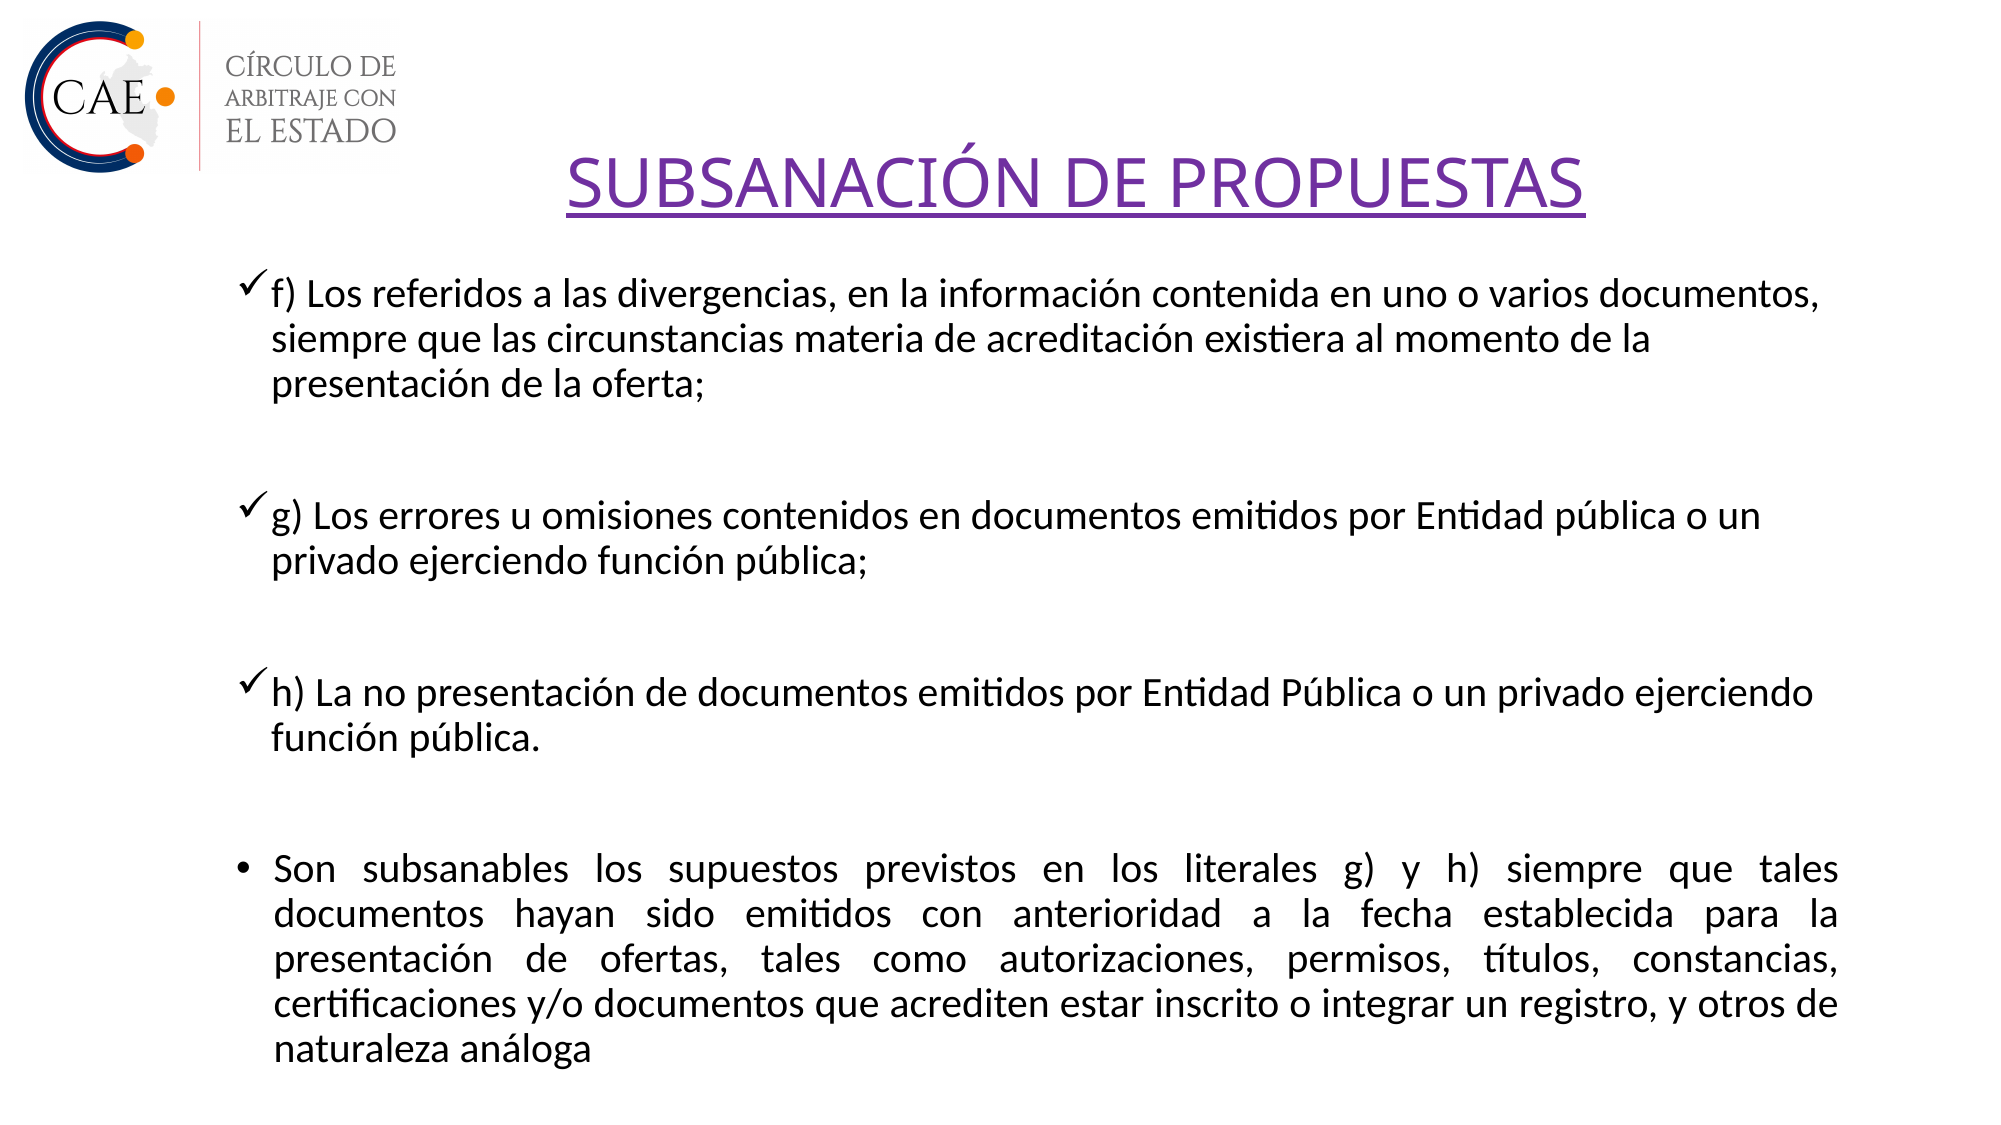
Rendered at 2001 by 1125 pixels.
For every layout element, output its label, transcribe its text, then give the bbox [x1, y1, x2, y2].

list f) Los referidos a las divergencias, en la información contenida en uno o varios documentos, siempre que las circunstancias materia de acreditación existiera al momento de la presentación de la oferta; g) Los errores u omisiones contenidos en documentos emitidos por Entidad pública o un privado ejerciendo función pública; h) La no presentación de documentos emitidos por Entidad Pública o un privado ejerciendo función pública. Son subsanables los supuestos previstos en los literales g) y h) siempre que tales documentos hayan sido emitidos con anterioridad a la fecha establecida para la presentación de ofertas, tales como autorizaciones, permisos, títulos, constancias, certificaciones y/o documentos que acrediten estar inscrito o integrar un registro, y otros de naturaleza análoga [221, 264, 1855, 861]
picture [23, 18, 400, 174]
title SUBSANACIÓN DE PROPUESTAS [551, 136, 1627, 235]
